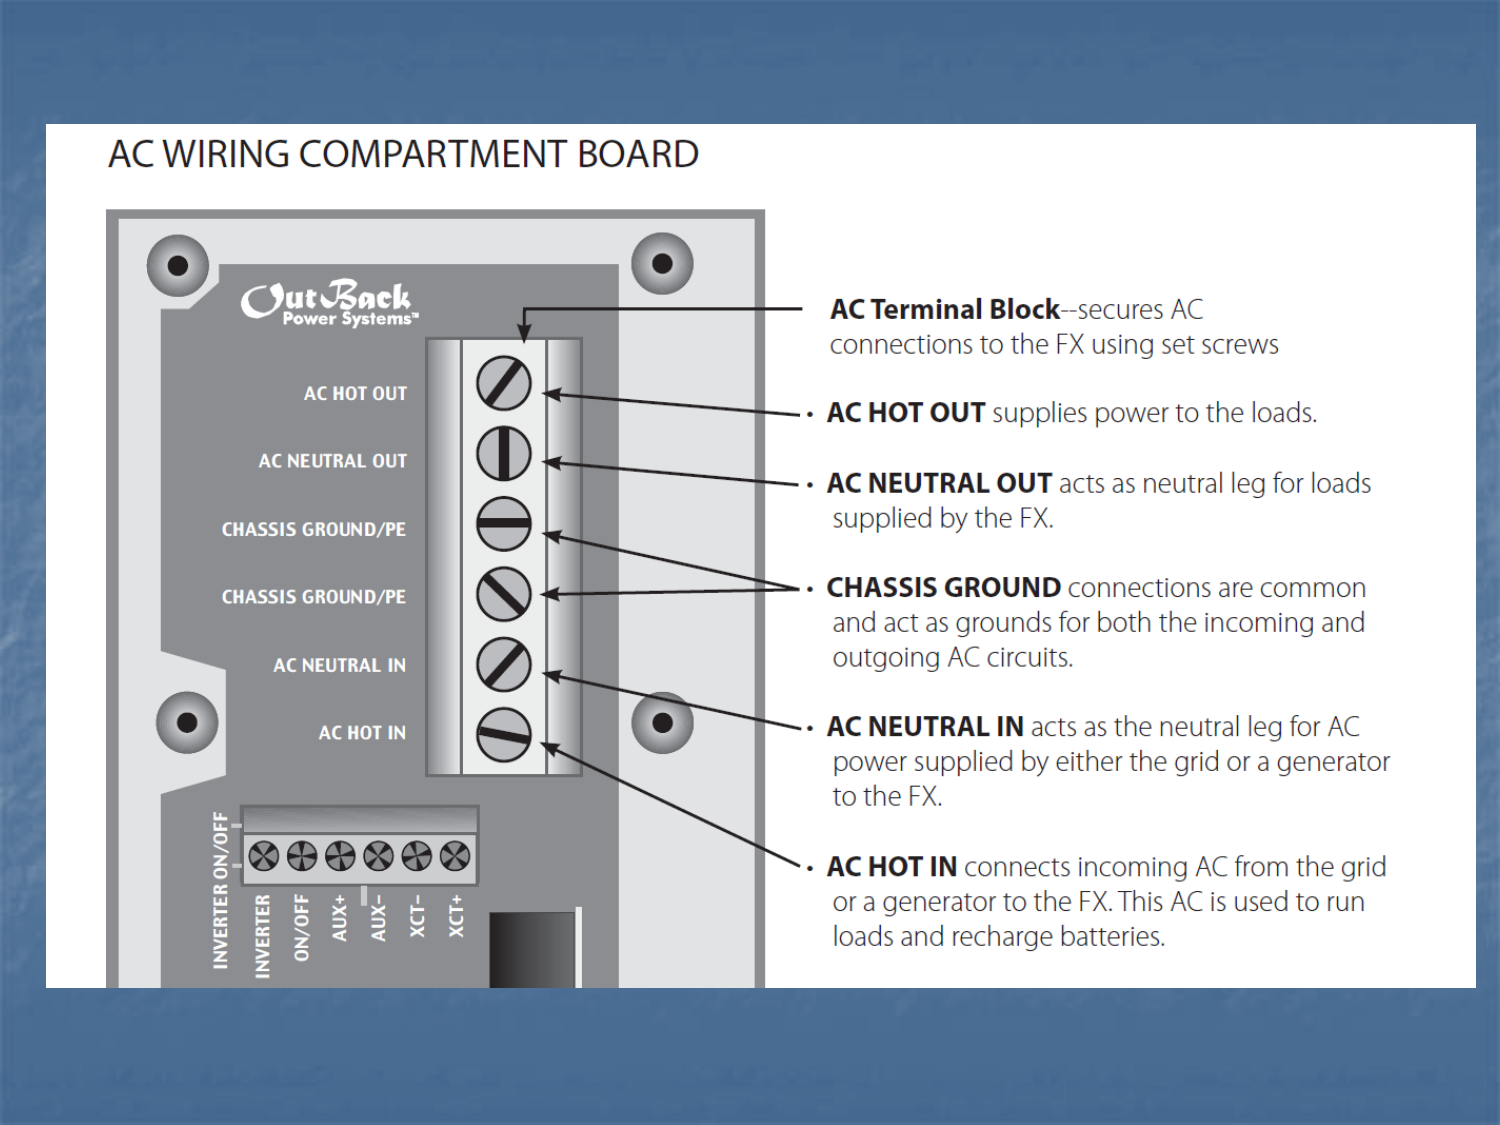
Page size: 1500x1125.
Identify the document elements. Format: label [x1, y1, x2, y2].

picture [46, 124, 1476, 988]
